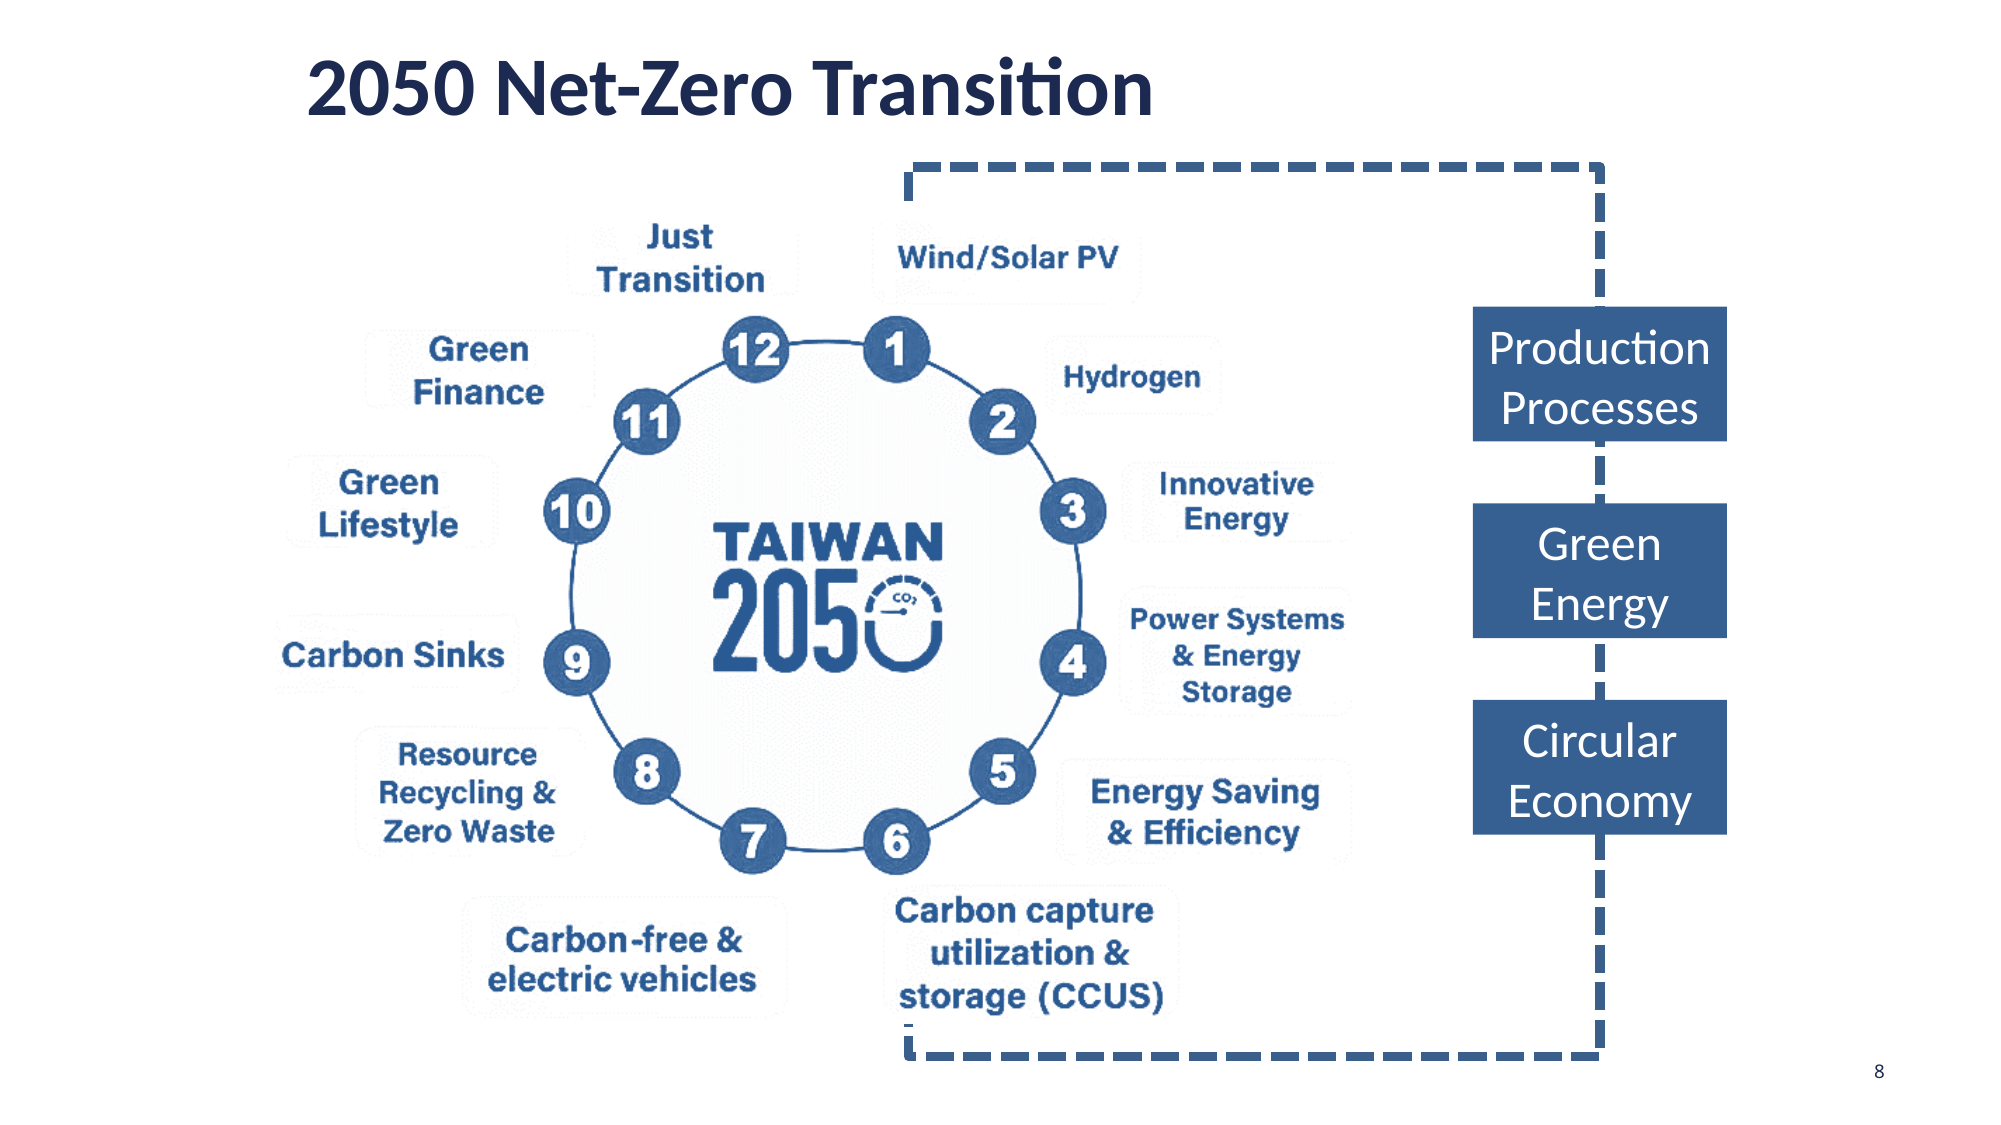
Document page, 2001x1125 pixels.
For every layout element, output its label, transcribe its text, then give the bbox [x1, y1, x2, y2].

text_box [271, 166, 1728, 1057]
text_box 2050 Net-Zero Transition [291, 24, 1711, 141]
slide_number 8 [1433, 1042, 1900, 1103]
